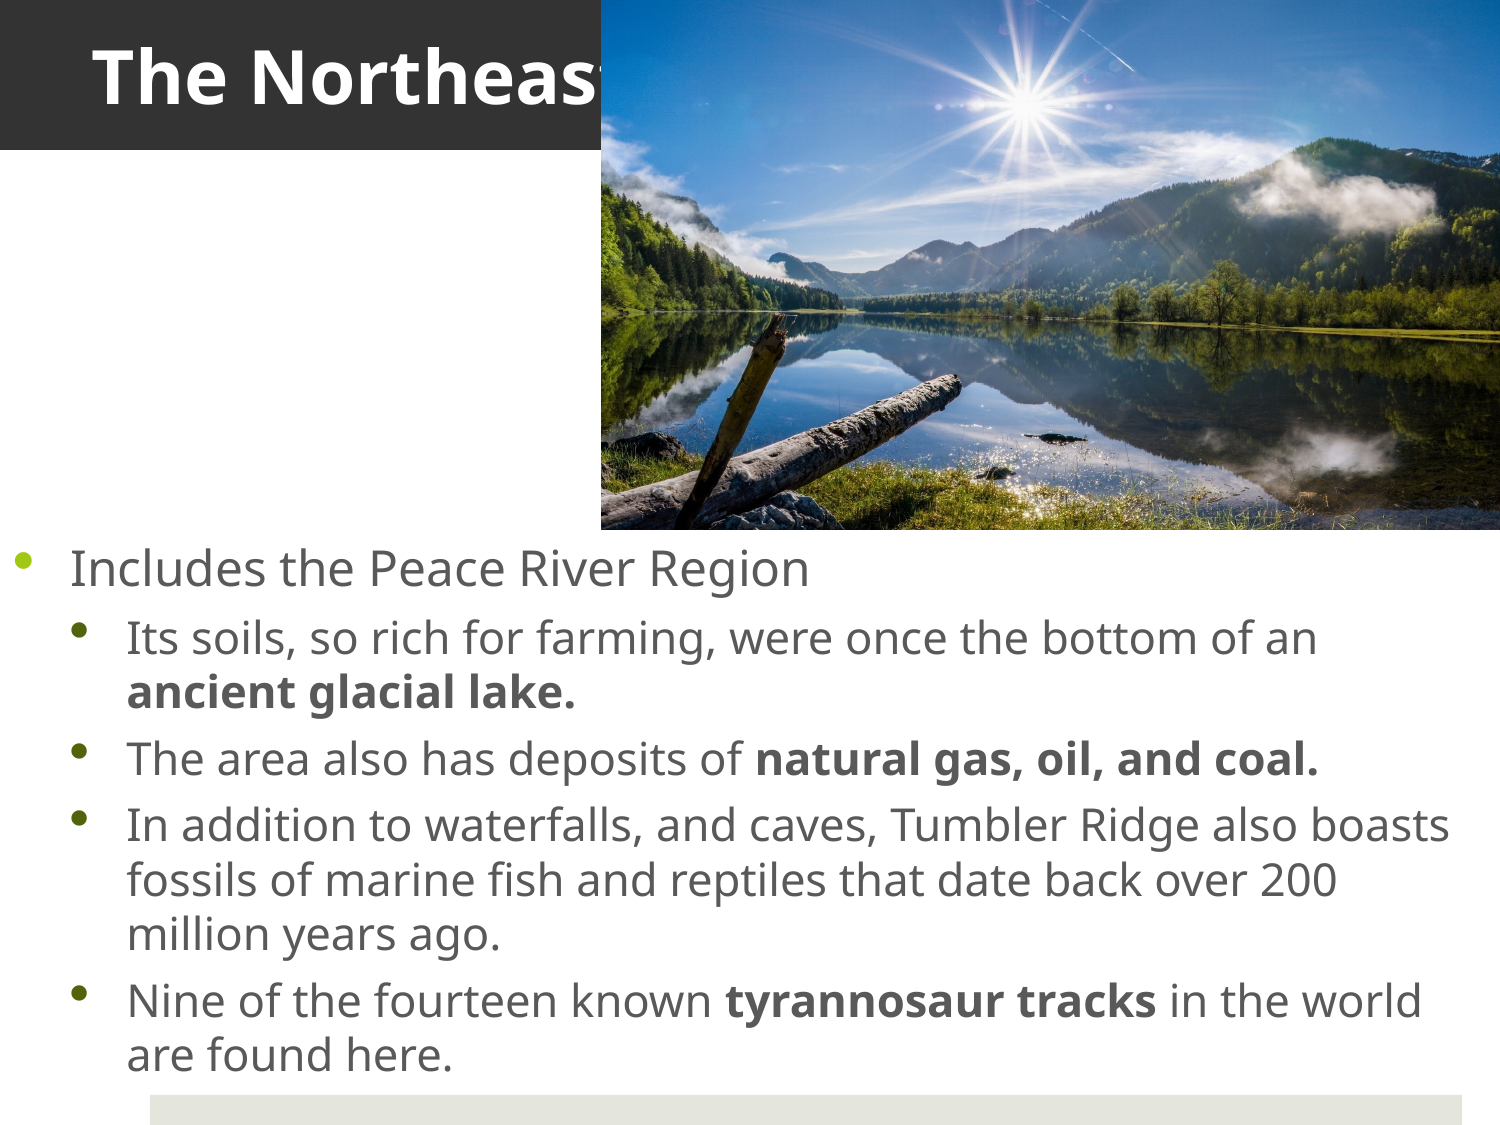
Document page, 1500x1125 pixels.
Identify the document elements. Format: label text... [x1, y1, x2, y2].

title The Northeast [0, 0, 601, 150]
picture [601, 0, 1500, 531]
list Includes the Peace River Region Its soils, so rich for farming, were once the bottom of an ancient glacial lake. The area also has deposits of natural gas, oil, and coal. In addition to waterfalls, and caves, Tumbler Ridge also boasts fossils of marine fish and reptiles that date back over 200 million years ago. Nine of the fourteen known tyrannosaur tracks in the world are found here. [0, 529, 1500, 1092]
